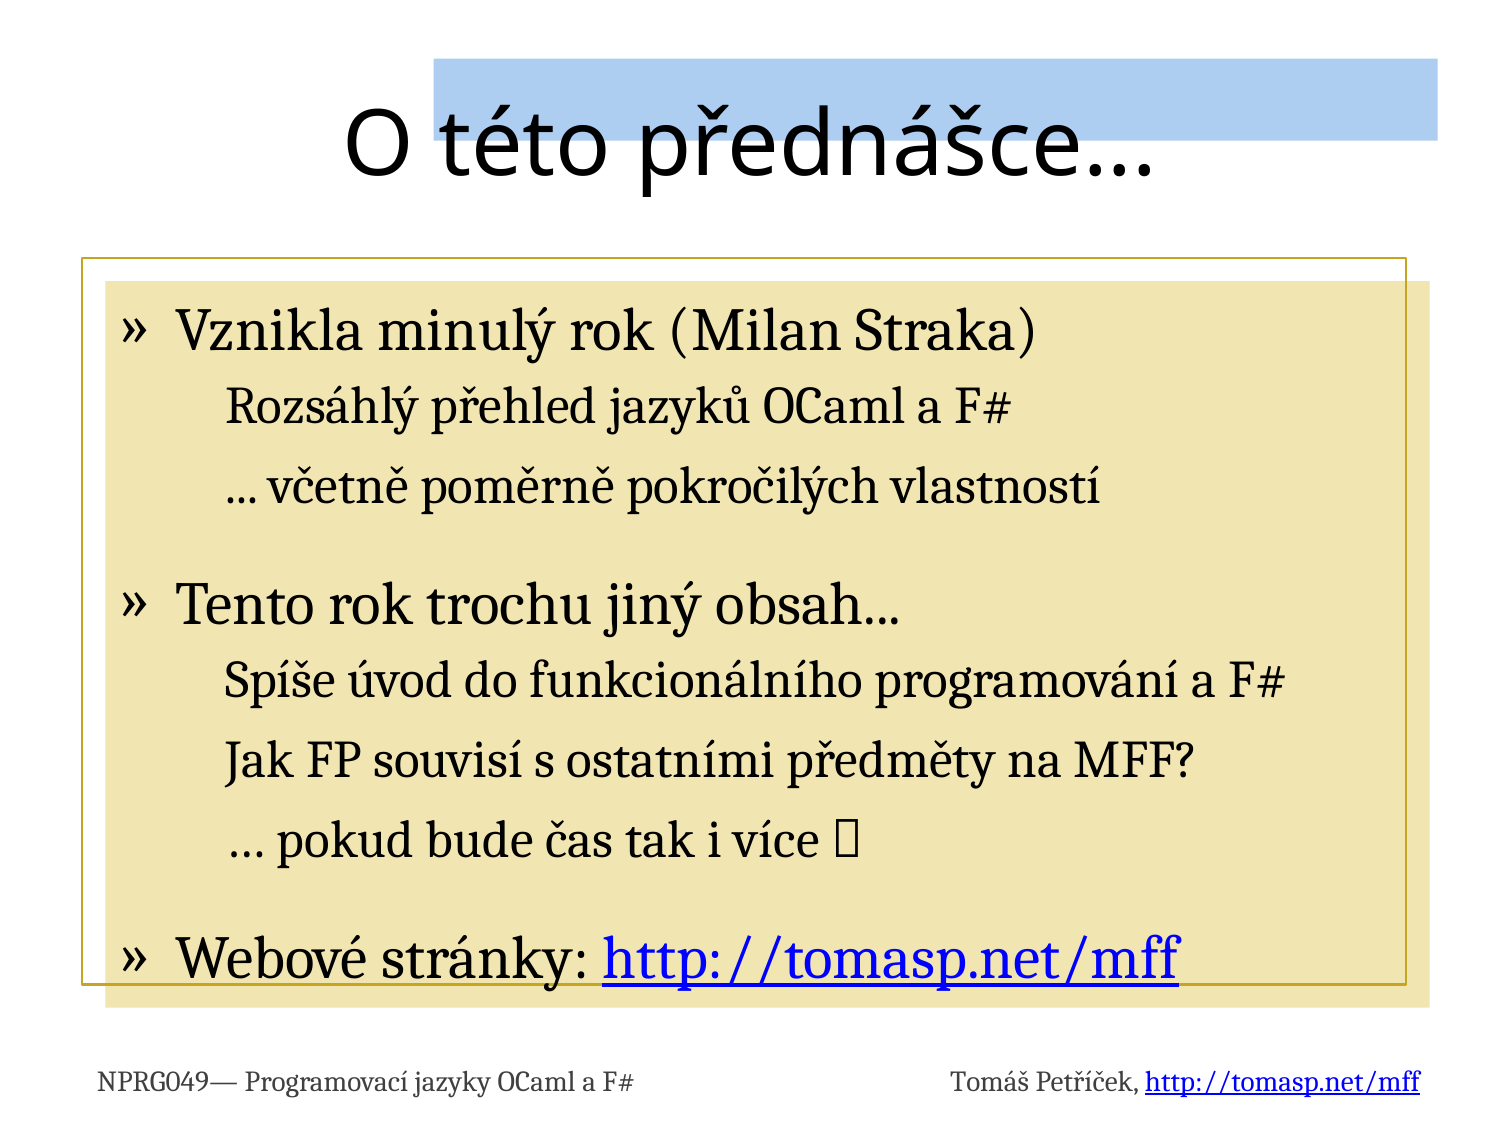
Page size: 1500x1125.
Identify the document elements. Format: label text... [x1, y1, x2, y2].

list Vznikla minulý rok (Milan Straka) Rozsáhlý přehled jazyků OCaml a F# ... včetně poměrně pokročilých vlastností Tento rok trochu jiný obsah... Spíše úvod do funkcionálního programování a F# Jak FP souvisí s ostatními předměty na MFF? … pokud bude čas tak i více  Webové stránky: http://tomasp.net/mff [105, 281, 1425, 1005]
title O této přednášce... [75, 45, 1425, 233]
